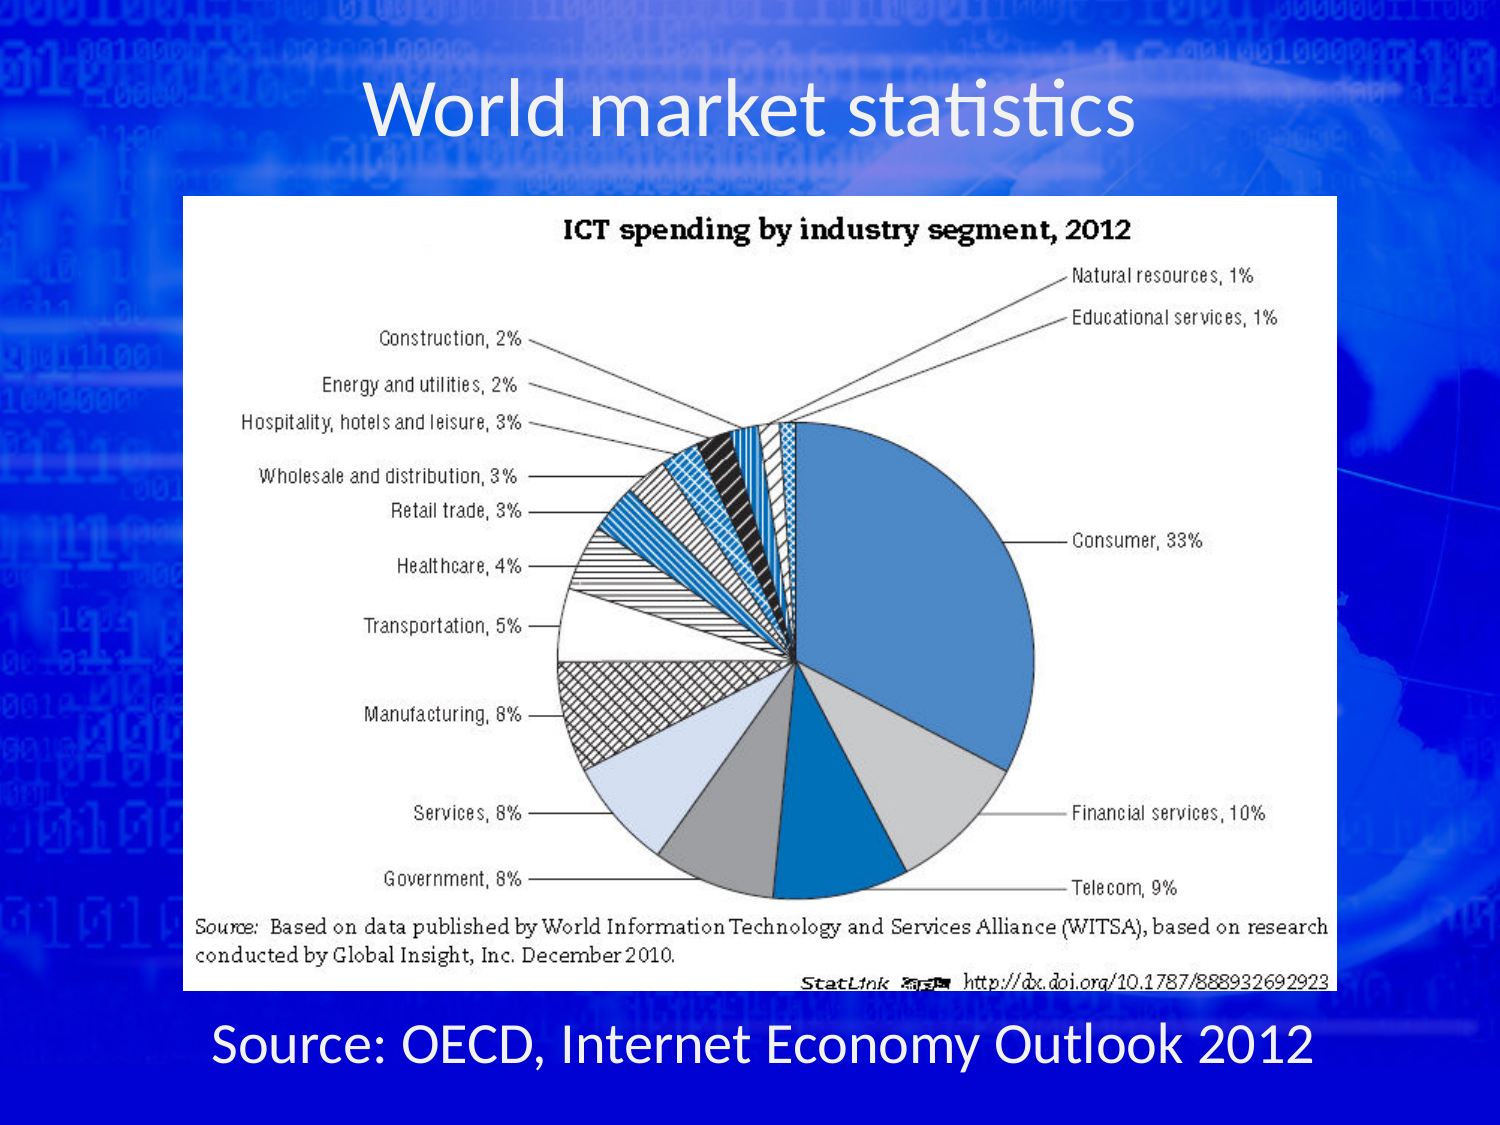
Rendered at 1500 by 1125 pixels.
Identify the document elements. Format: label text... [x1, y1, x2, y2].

picture [0, 0, 1500, 1125]
title World market statistics [75, 45, 1425, 161]
text_box Source: OECD, Internet Economy Outlook 2012 [88, 975, 1439, 1104]
